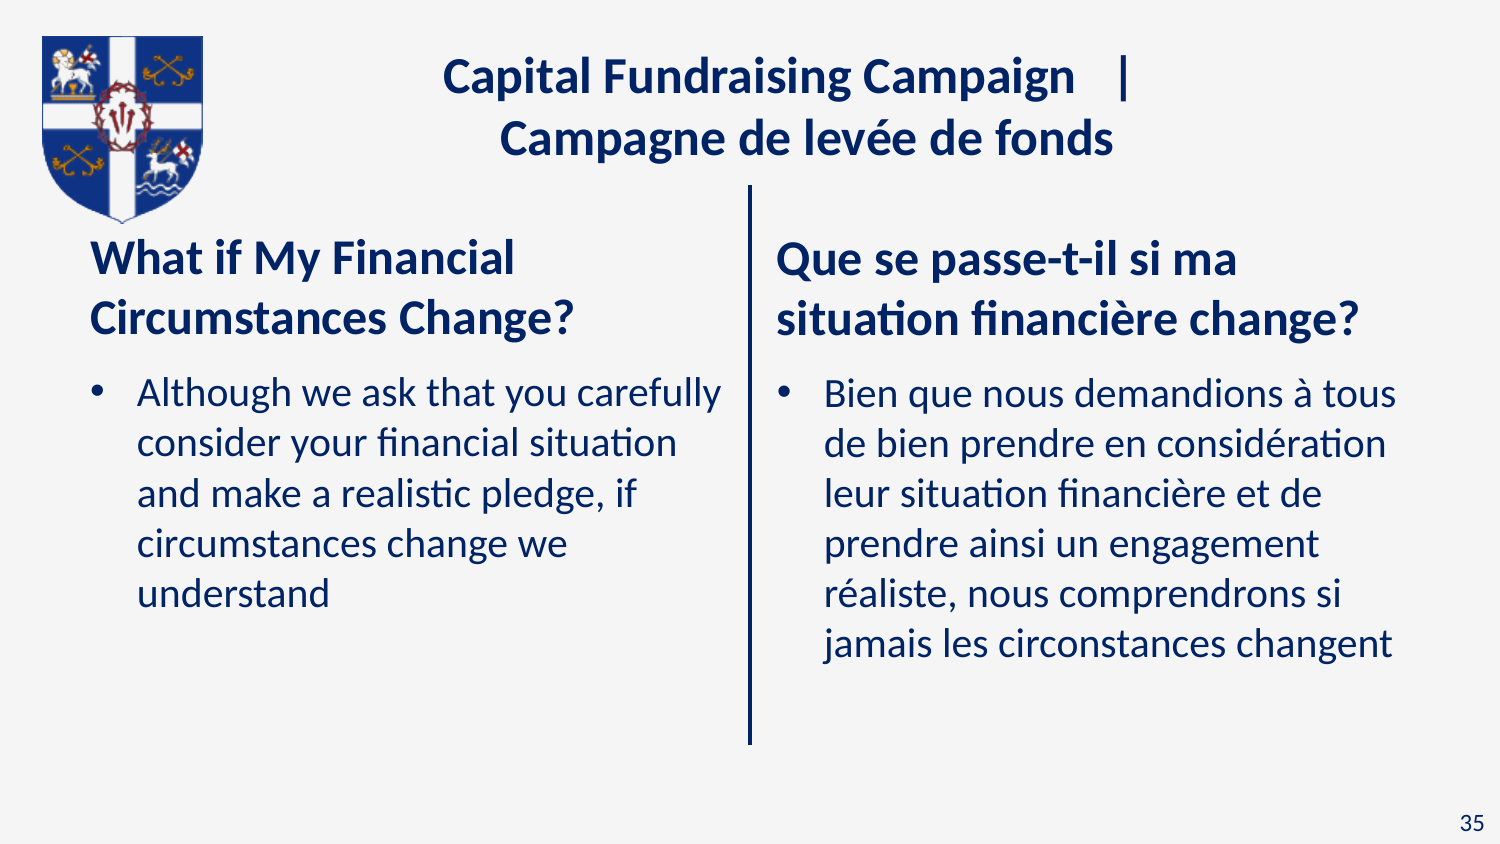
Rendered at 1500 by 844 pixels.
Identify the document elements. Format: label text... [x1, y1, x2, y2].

list Que se passe-t-il si ma situation financière change? Bien que nous demandions à tous de bien prendre en considération leur situation financière et de prendre ainsi un engagement réaliste, nous comprendrons si jamais les circonstances changent [761, 217, 1425, 775]
slide_number 35 [1149, 798, 1500, 844]
list What if My Financial Circumstances Change? Although we ask that you carefully consider your financial situation and make a realistic pledge, if circumstances change we understand [75, 216, 739, 813]
title Capital Fundraising Campaign | Campagne de levée de fonds [190, 33, 1425, 175]
picture [42, 36, 203, 224]
